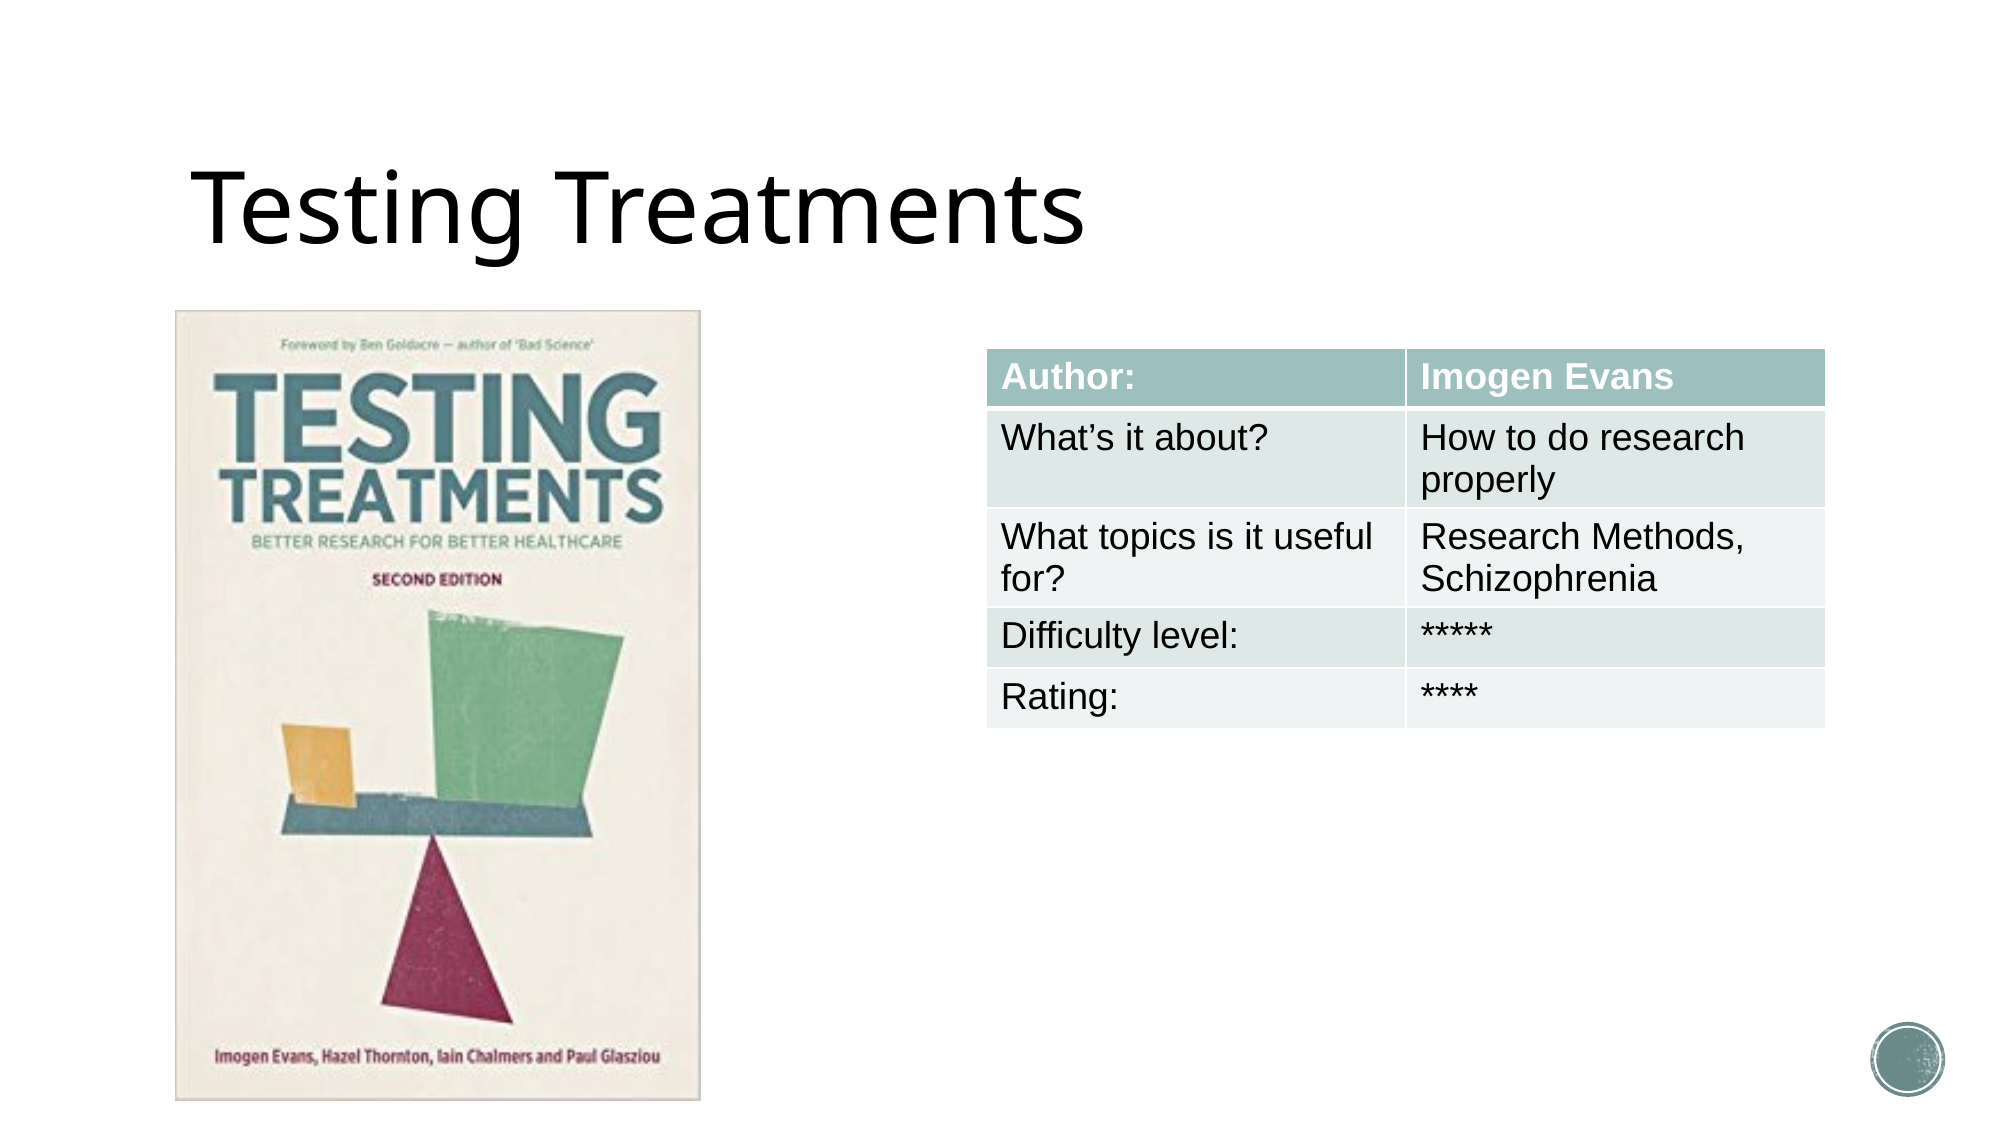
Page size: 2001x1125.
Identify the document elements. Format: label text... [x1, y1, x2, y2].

table_cell ***** [1407, 608, 1825, 667]
table_cell What topics is it useful for? [987, 509, 1405, 606]
table_cell **** [1407, 669, 1825, 728]
table_cell What’s it about? [987, 411, 1405, 507]
table_cell Difficulty level: [987, 608, 1405, 667]
table_header Imogen Evans [1407, 349, 1825, 406]
table_cell How to do research properly [1407, 411, 1825, 507]
table_header Author: [987, 349, 1405, 406]
table_cell Research Methods, Schizophrenia [1407, 509, 1825, 606]
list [178, 313, 700, 1099]
title Testing Treatments [175, 79, 1826, 344]
table_cell Rating: [987, 669, 1405, 728]
